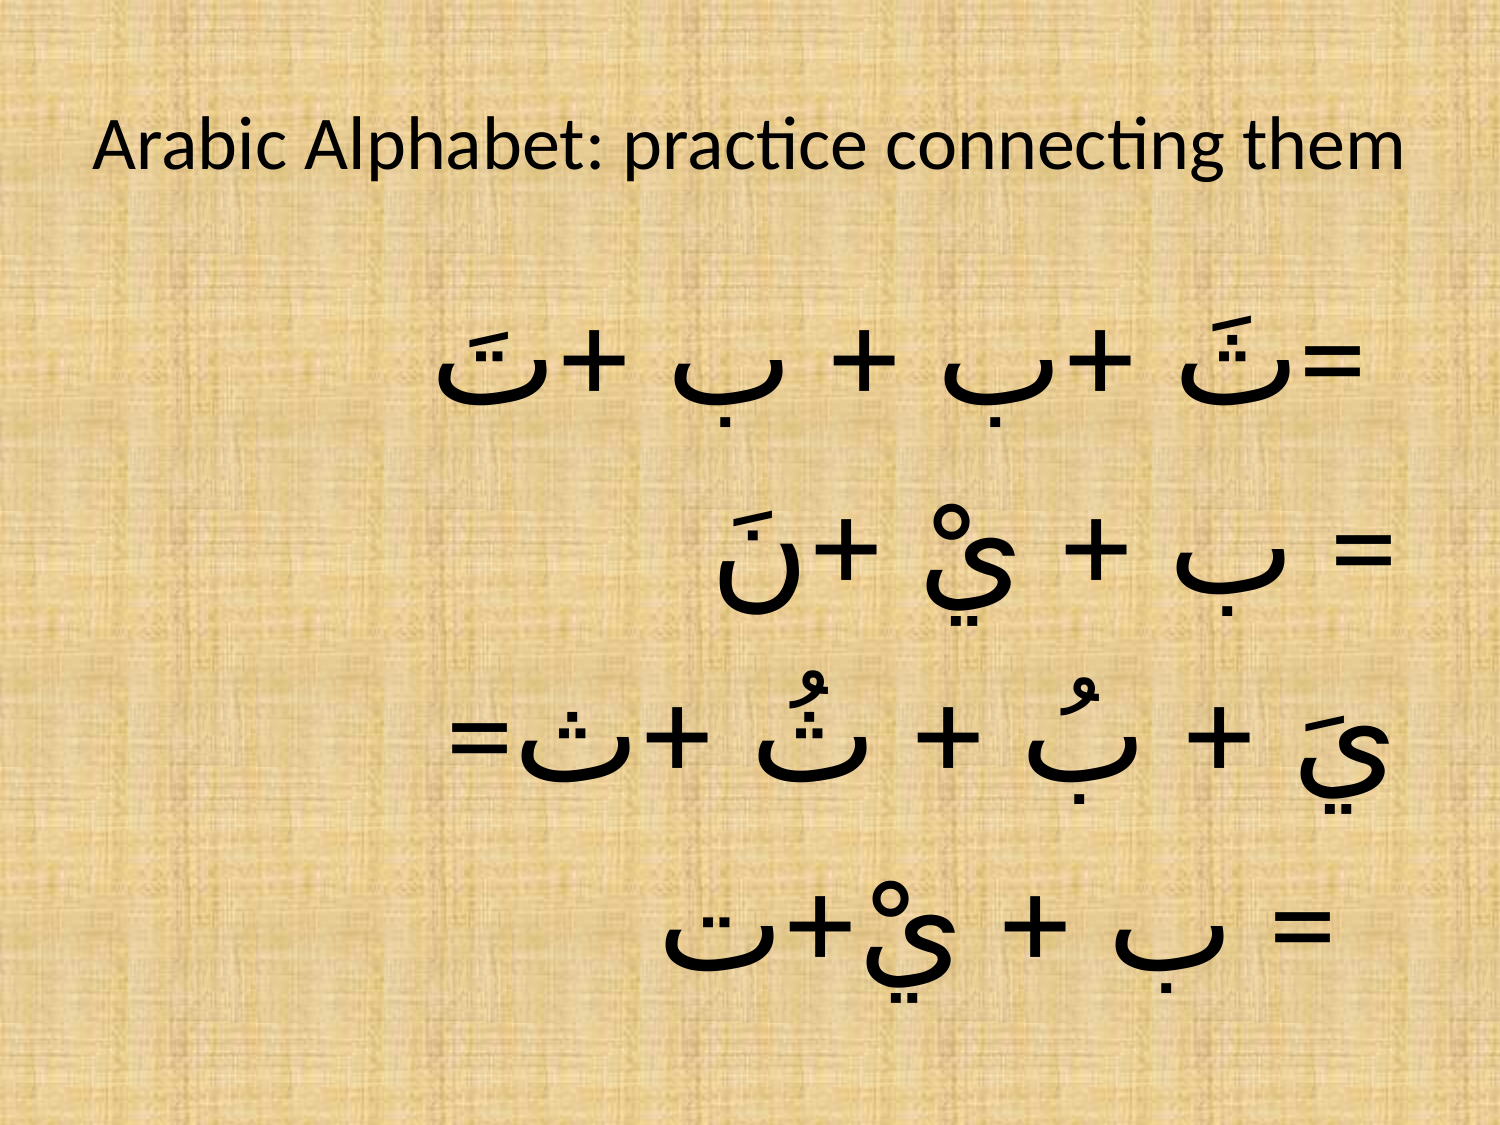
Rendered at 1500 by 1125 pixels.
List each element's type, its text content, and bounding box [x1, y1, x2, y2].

list ثَ +ب + ب +تَ= ب + يْ +نَ = =يَ + بُ + ثُ +ث ب + يْ+ت = [62, 262, 1413, 1005]
title Arabic Alphabet: practice connecting them [75, 45, 1425, 233]
picture [0, 0, 1500, 1125]
